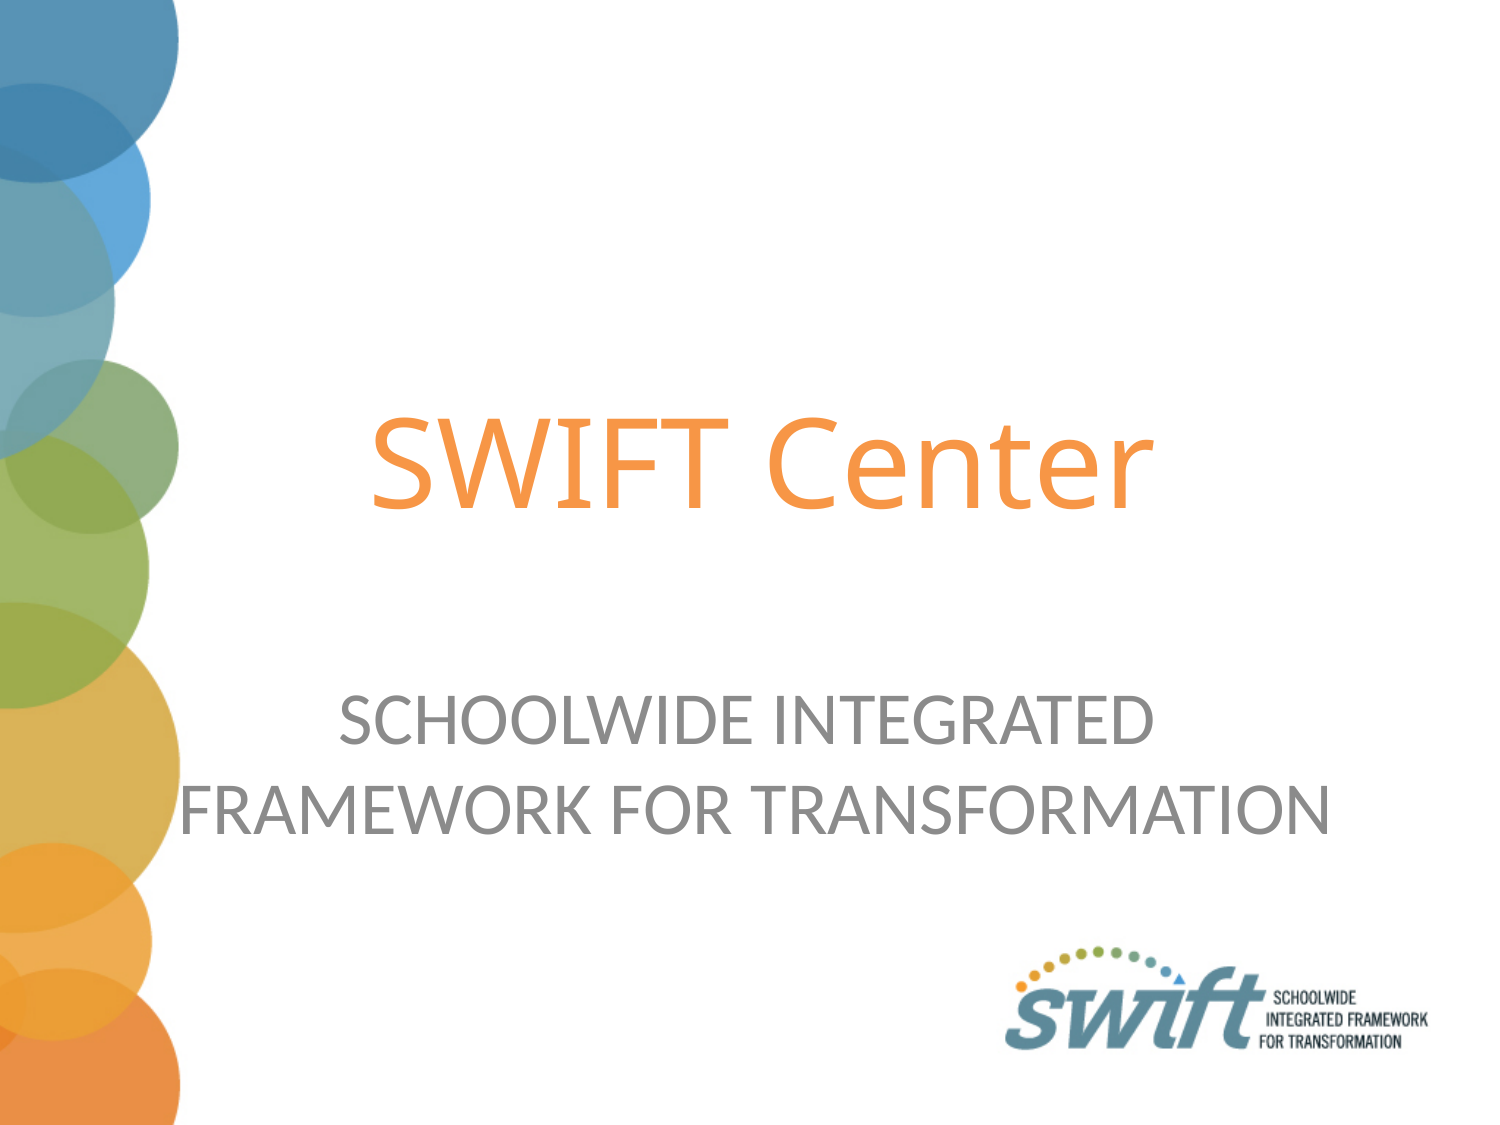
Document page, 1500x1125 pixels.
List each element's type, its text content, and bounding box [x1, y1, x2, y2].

subtitle SCHOOLWIDE INTEGRATED FRAMEWORK FOR TRANSFORMATION [37, 662, 1475, 950]
title SWIFT Center [125, 337, 1400, 579]
picture [0, 0, 1500, 1125]
